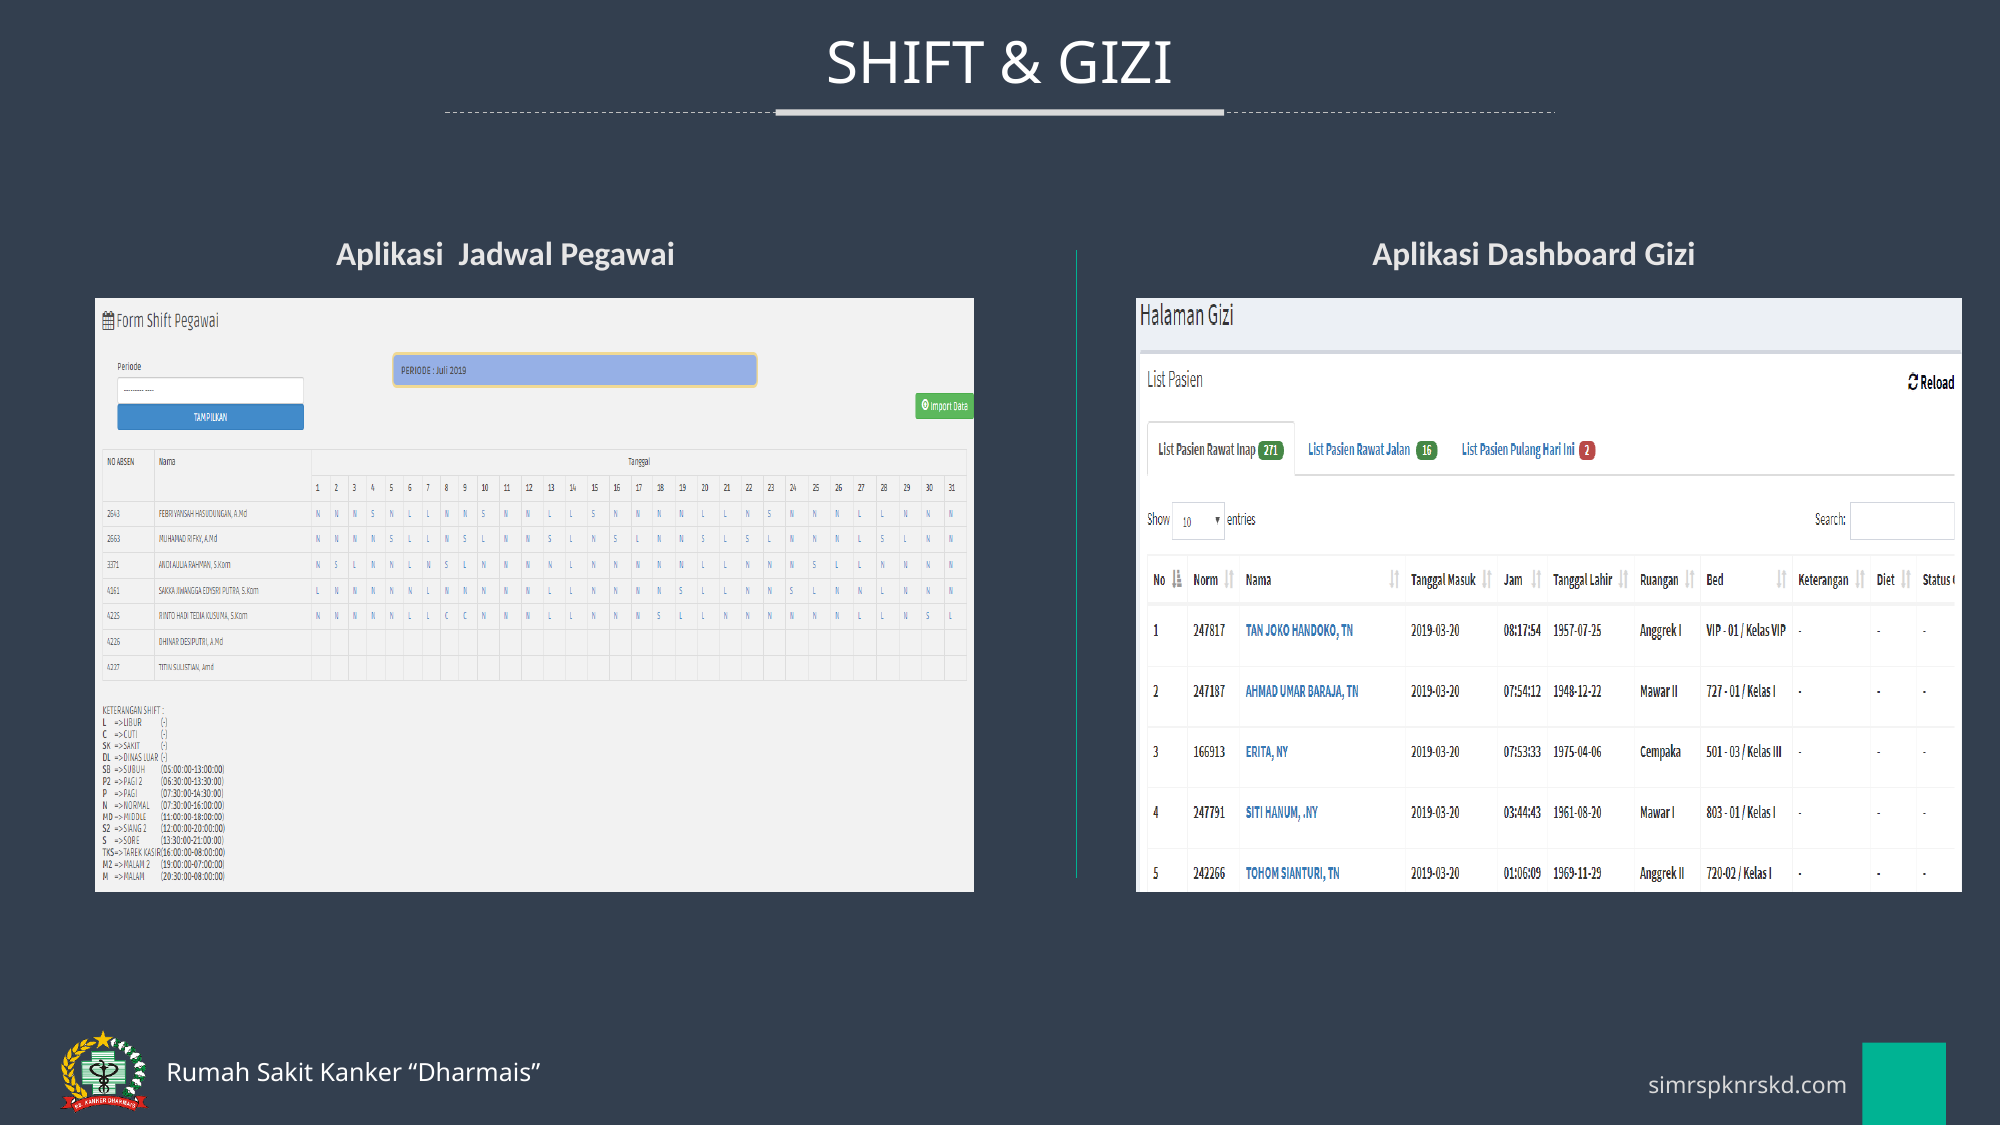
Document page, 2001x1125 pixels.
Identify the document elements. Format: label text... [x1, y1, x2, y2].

text_box Aplikasi Jadwal Pegawai [321, 225, 691, 280]
picture [95, 298, 974, 892]
text_box Aplikasi Dashboard Gizi [1357, 225, 1712, 280]
text_box SHIFT & GIZI [286, 18, 1714, 104]
picture [1136, 298, 1962, 892]
picture [35, 1022, 172, 1125]
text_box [445, 109, 1555, 116]
